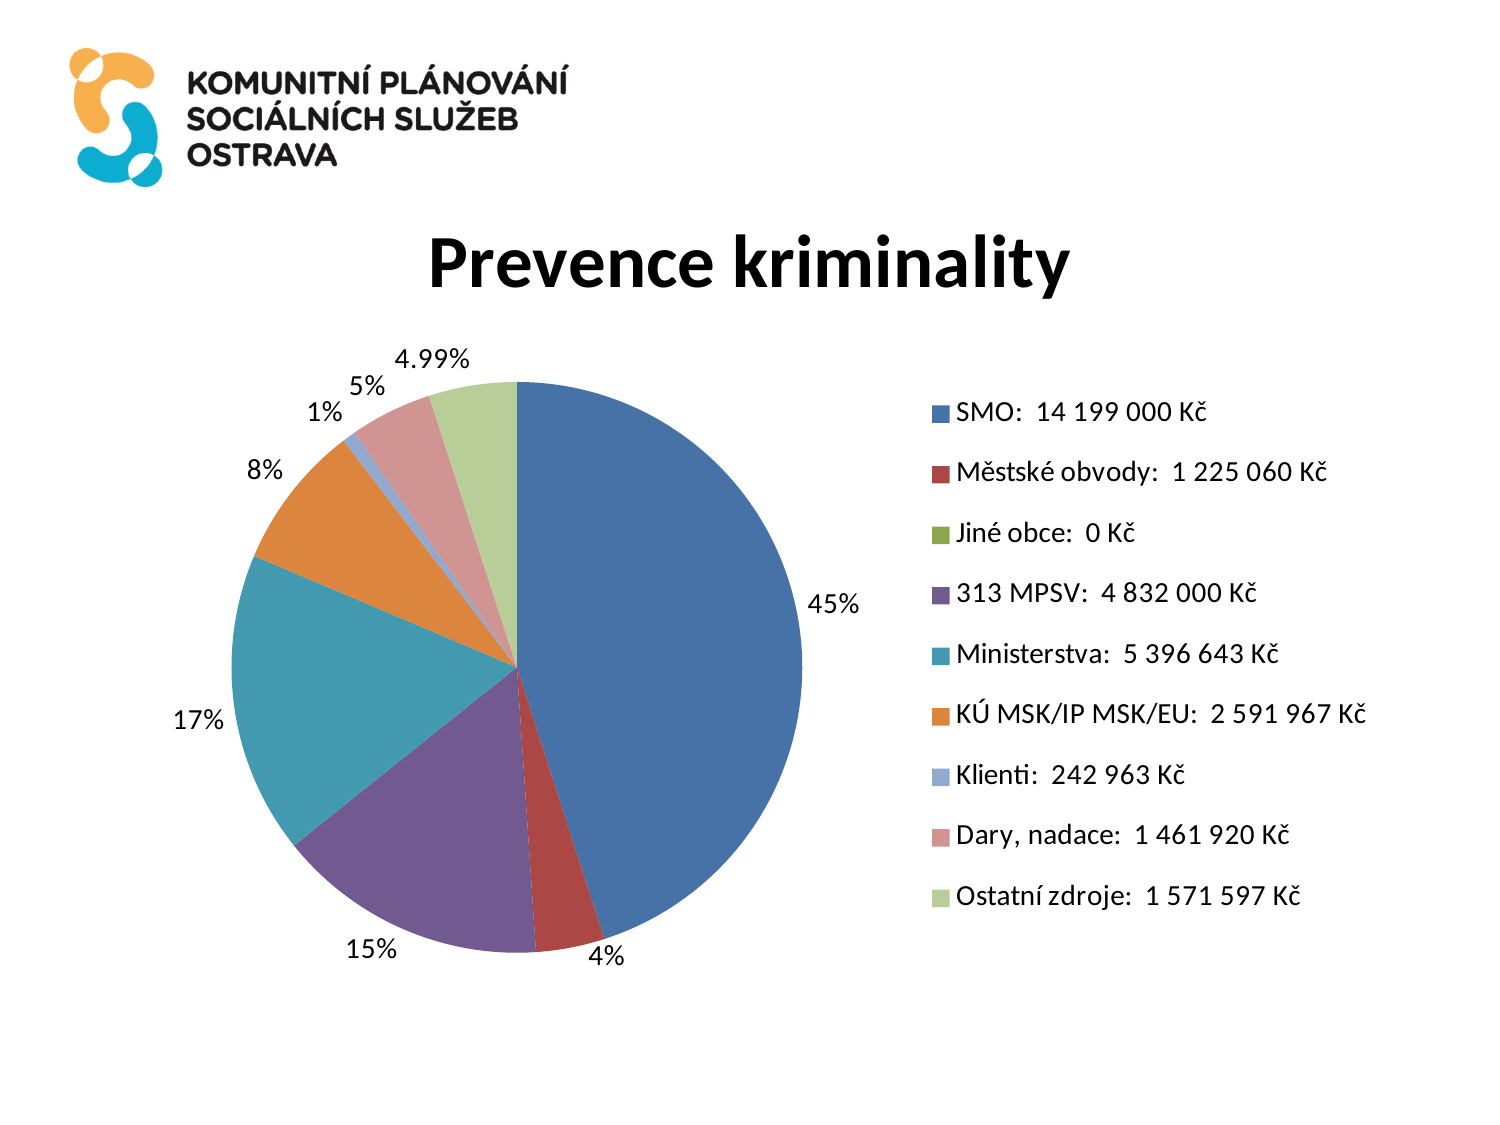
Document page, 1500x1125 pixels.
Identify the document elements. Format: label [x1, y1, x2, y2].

chart [74, 184, 1426, 1006]
picture [23, 23, 615, 213]
